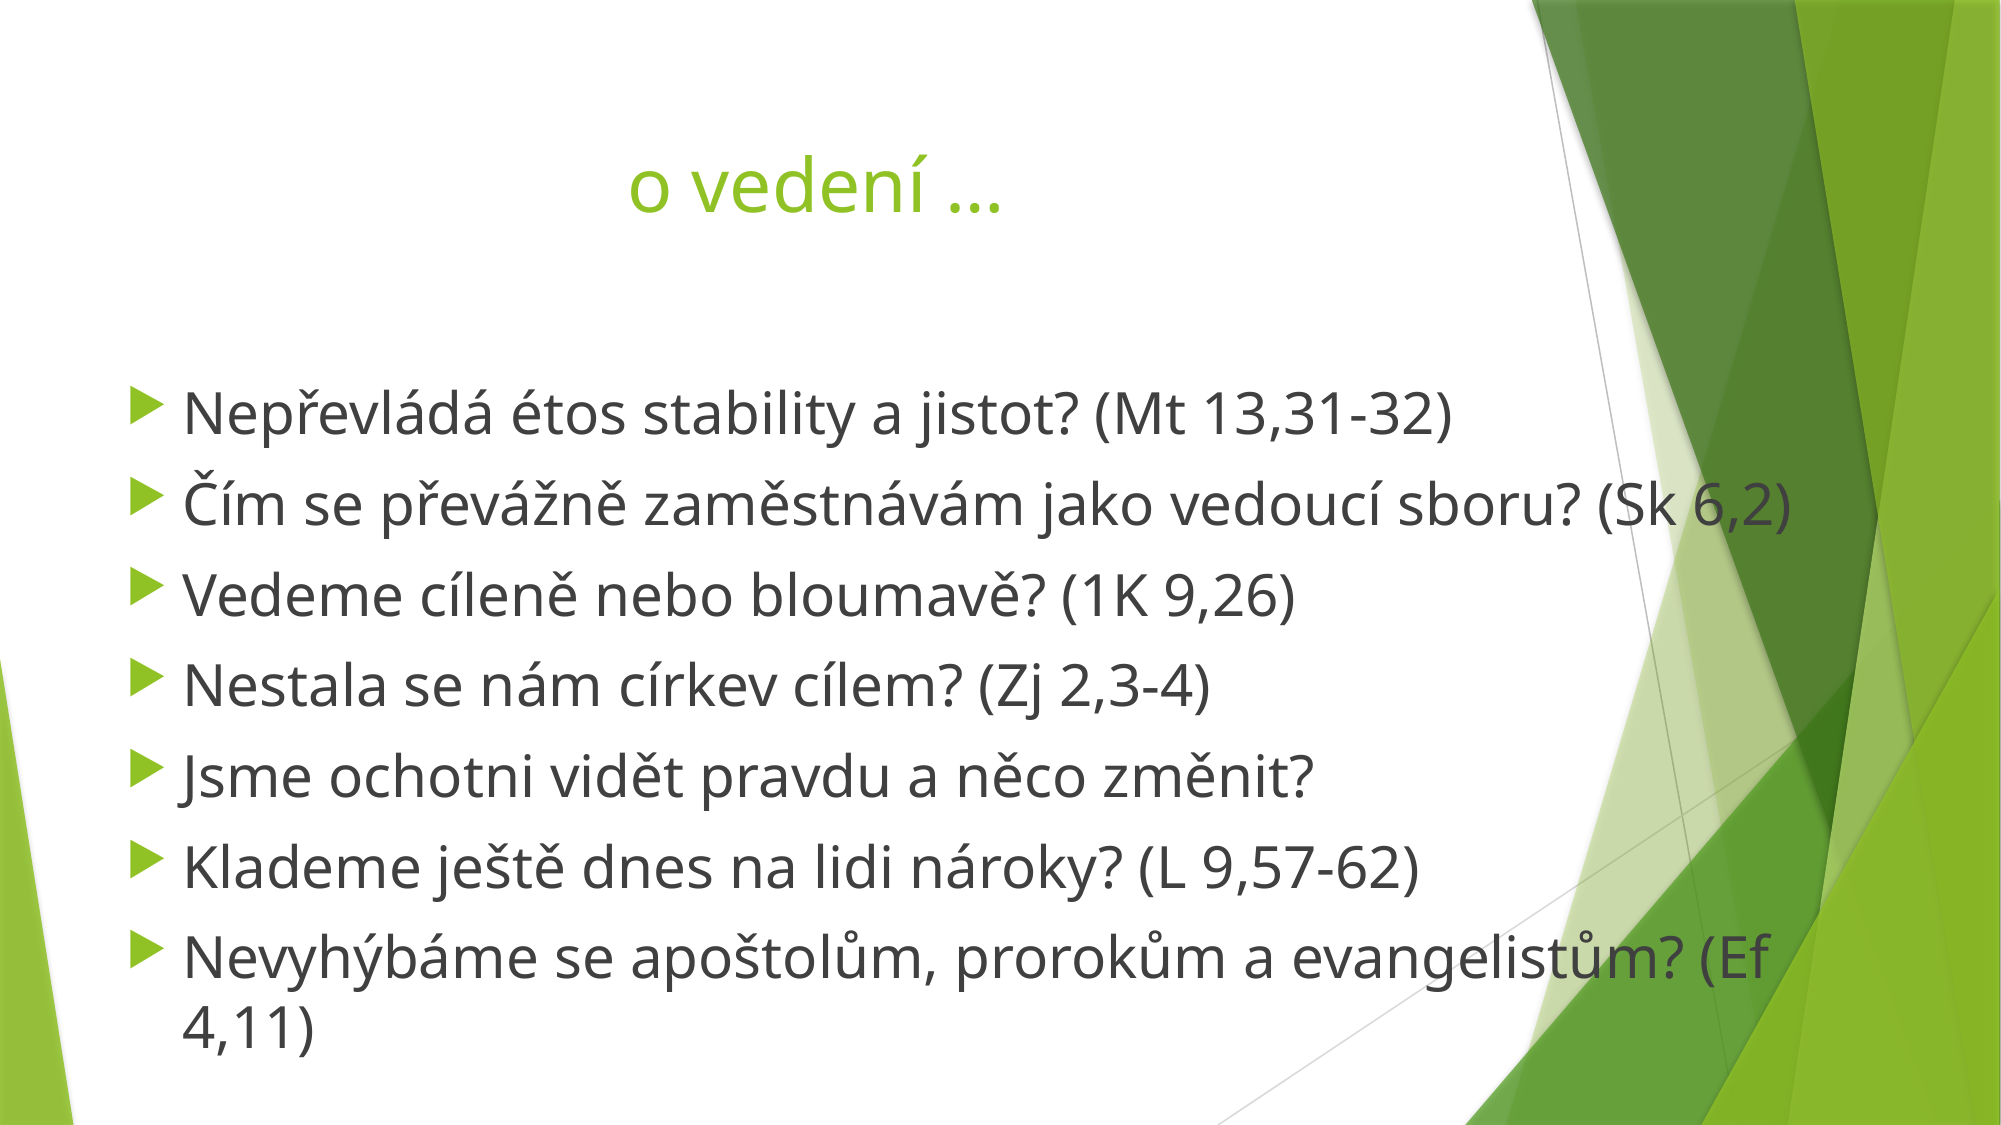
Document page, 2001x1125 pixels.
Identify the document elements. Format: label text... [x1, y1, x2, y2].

list Nepřevládá étos stability a jistot? (Mt 13,31-32) Čím se převážně zaměstnávám jako vedoucí sboru? (Sk 6,2) Vedeme cíleně nebo bloumavě? (1K 9,26) Nestala se nám církev cílem? (Zj 2,3-4) Jsme ochotni vidět pravdu a něco změnit? Klademe ještě dnes na lidi nároky? (L 9,57-62) Nevyhýbáme se apoštolům, prorokům a evangelistům? (Ef 4,11) [111, 368, 1866, 1125]
title o vedení … [111, 129, 1522, 243]
